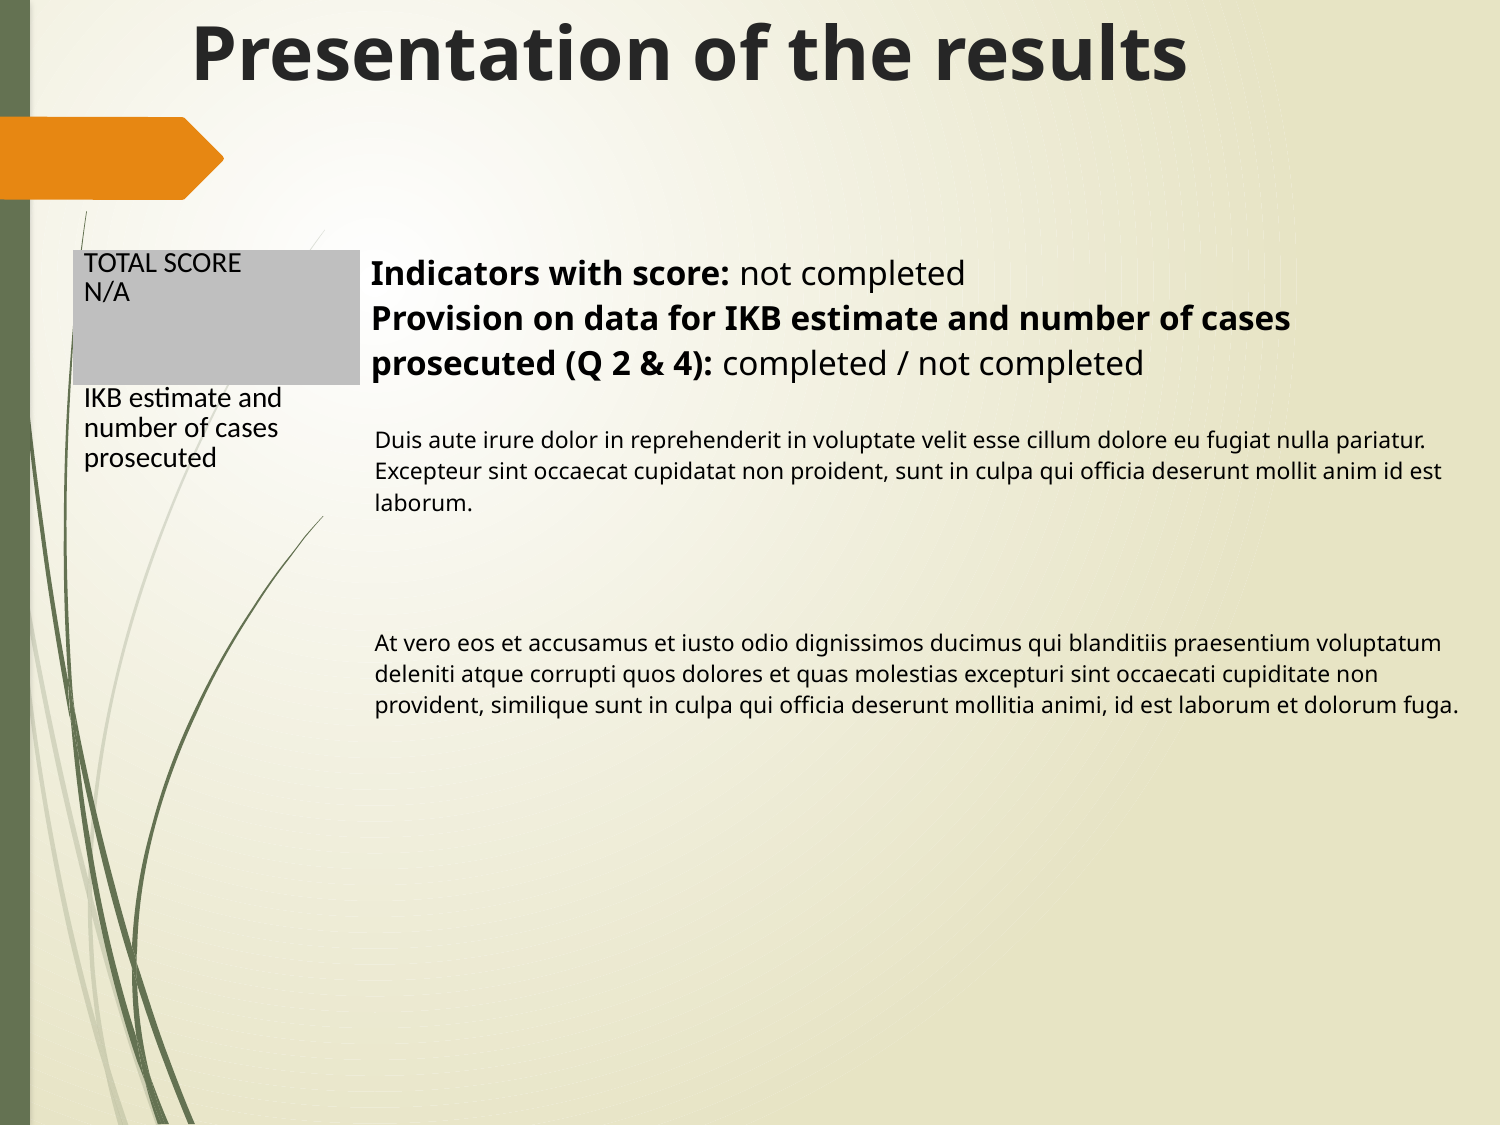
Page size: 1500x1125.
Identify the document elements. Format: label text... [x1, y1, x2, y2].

table_cell At vero eos et accusamus et iusto odio dignissimos ducimus qui blanditiis praesentium voluptatum deleniti atque corrupti quos dolores et quas molestias excepturi sint occaecati cupiditate non provident, similique sunt in culpa qui officia deserunt mollitia animi, id est laborum et dolorum fuga. [360, 619, 1484, 728]
table_header Indicators with score: not completed Provision on data for IKB estimate and number of cases prosecuted (Q 2 & 4): completed / not completed [360, 250, 1484, 385]
table_cell Duis aute irure dolor in reprehenderit in voluptate velit esse cillum dolore eu fugiat nulla pariatur. Excepteur sint occaecat cupidatat non proident, sunt in culpa qui officia deserunt mollit anim id est laborum. [360, 385, 1484, 619]
title Presentation of the results [175, 0, 1500, 209]
table_header TOTAL SCORE N/A [73, 250, 360, 385]
table_cell [73, 619, 360, 728]
table_cell IKB estimate and number of cases prosecuted [73, 385, 360, 619]
